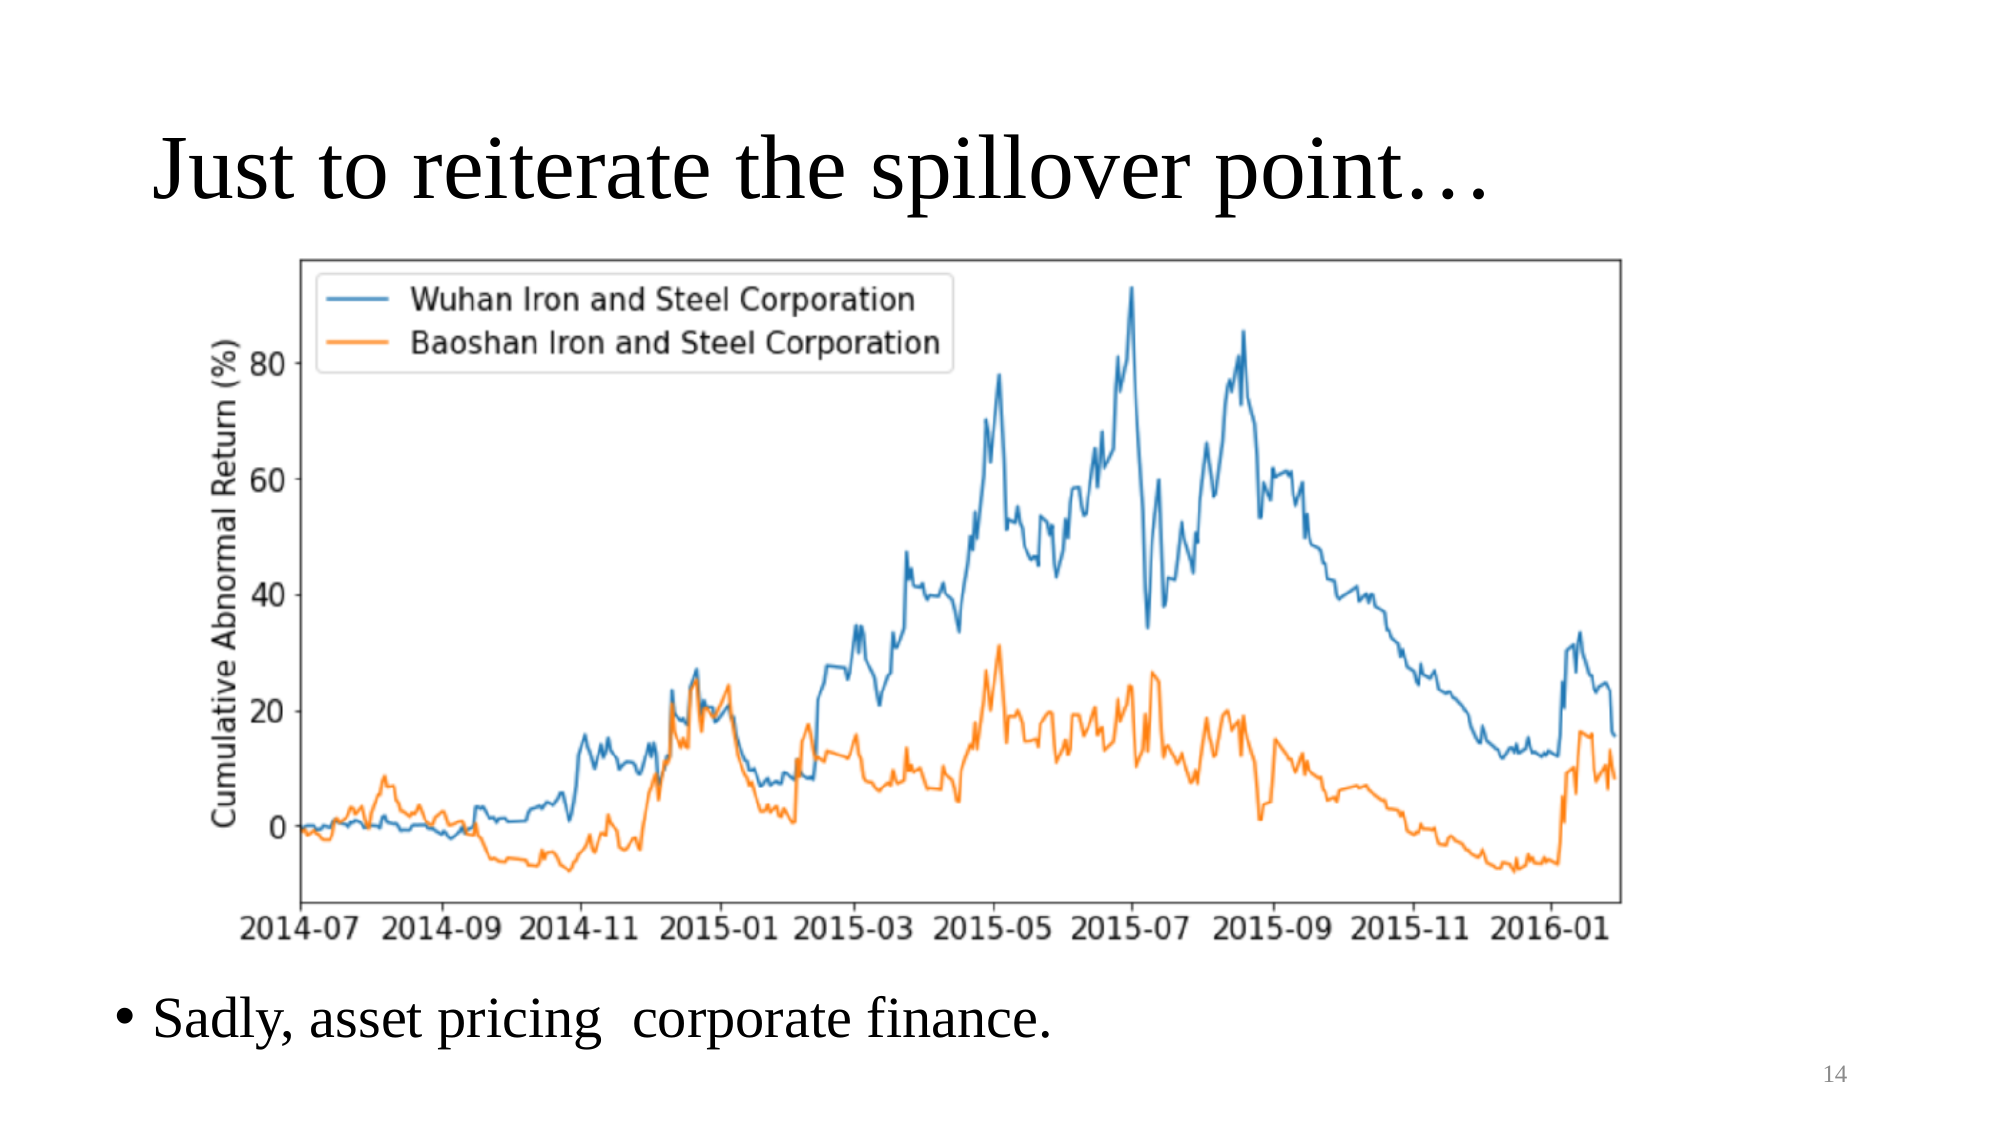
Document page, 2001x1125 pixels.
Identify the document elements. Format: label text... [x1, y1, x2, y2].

picture [204, 237, 1641, 966]
slide_number 14 [1412, 1042, 1863, 1103]
title Just to reiterate the spillover point… [137, 59, 1863, 278]
